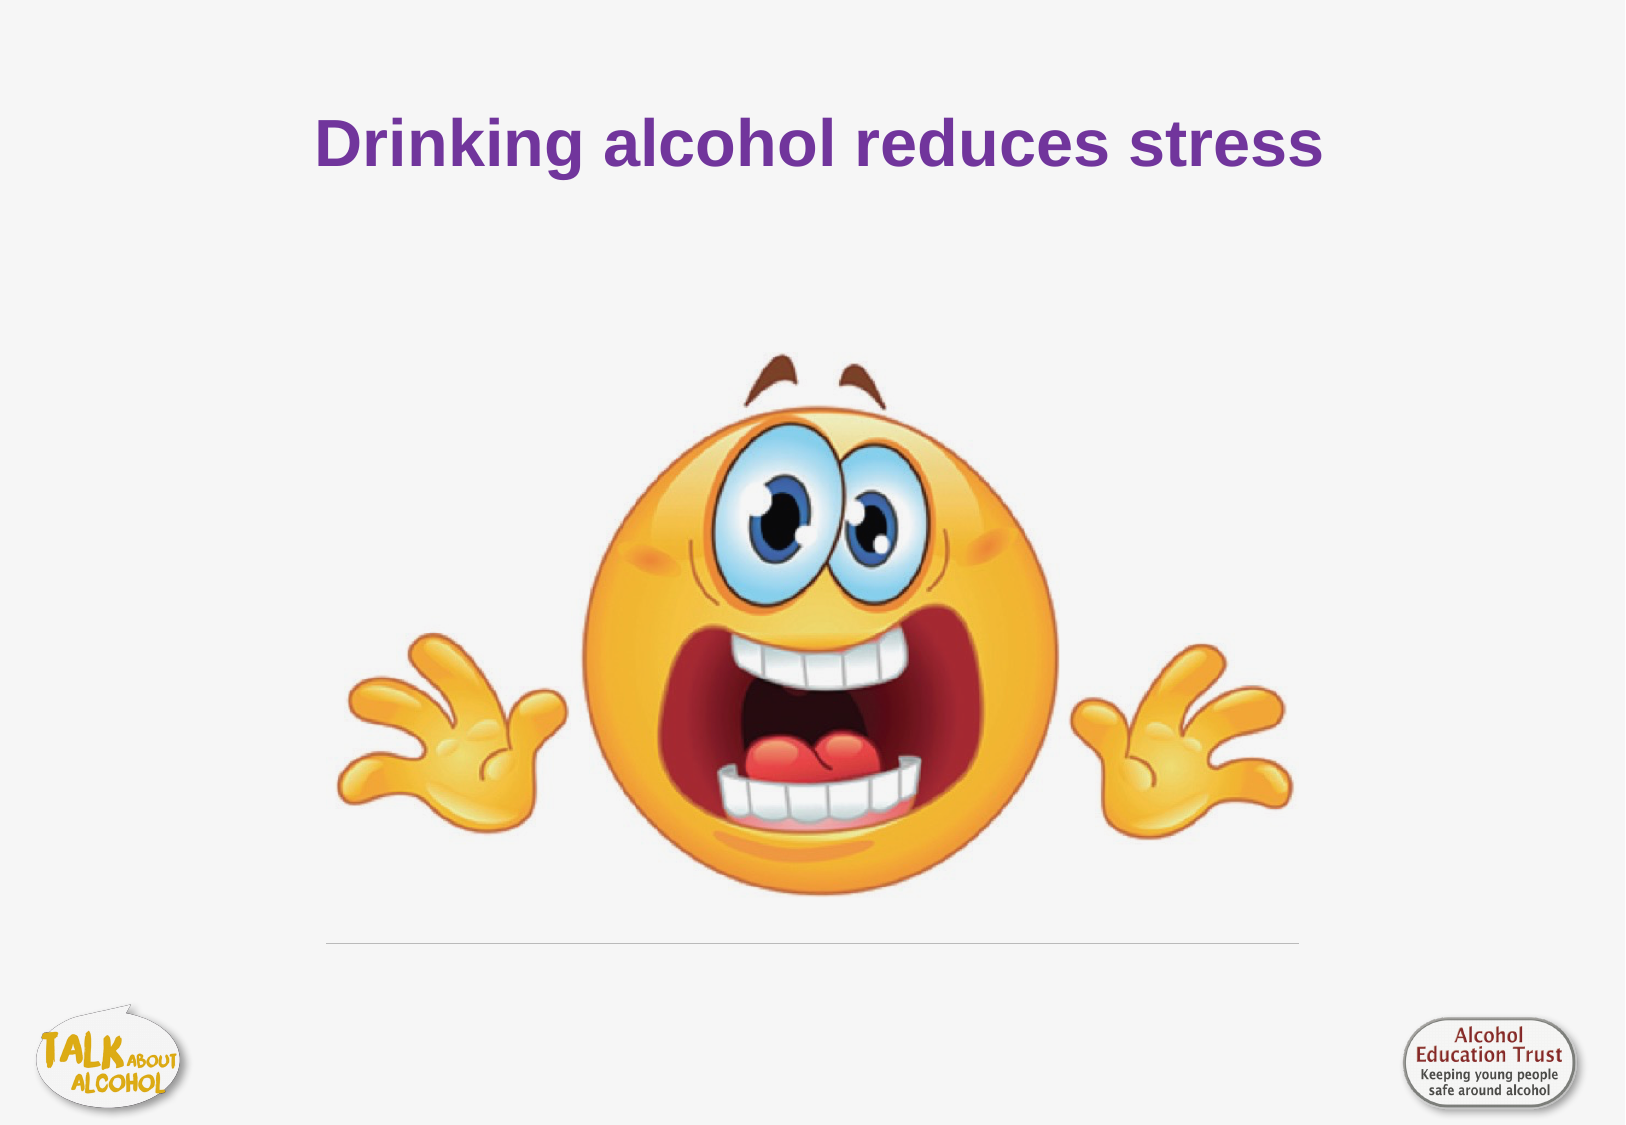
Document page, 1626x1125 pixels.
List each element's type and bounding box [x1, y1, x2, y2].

picture [18, 1002, 195, 1115]
picture [1389, 988, 1585, 1115]
text_box [0, 0, 1625, 1125]
list [326, 333, 1299, 944]
